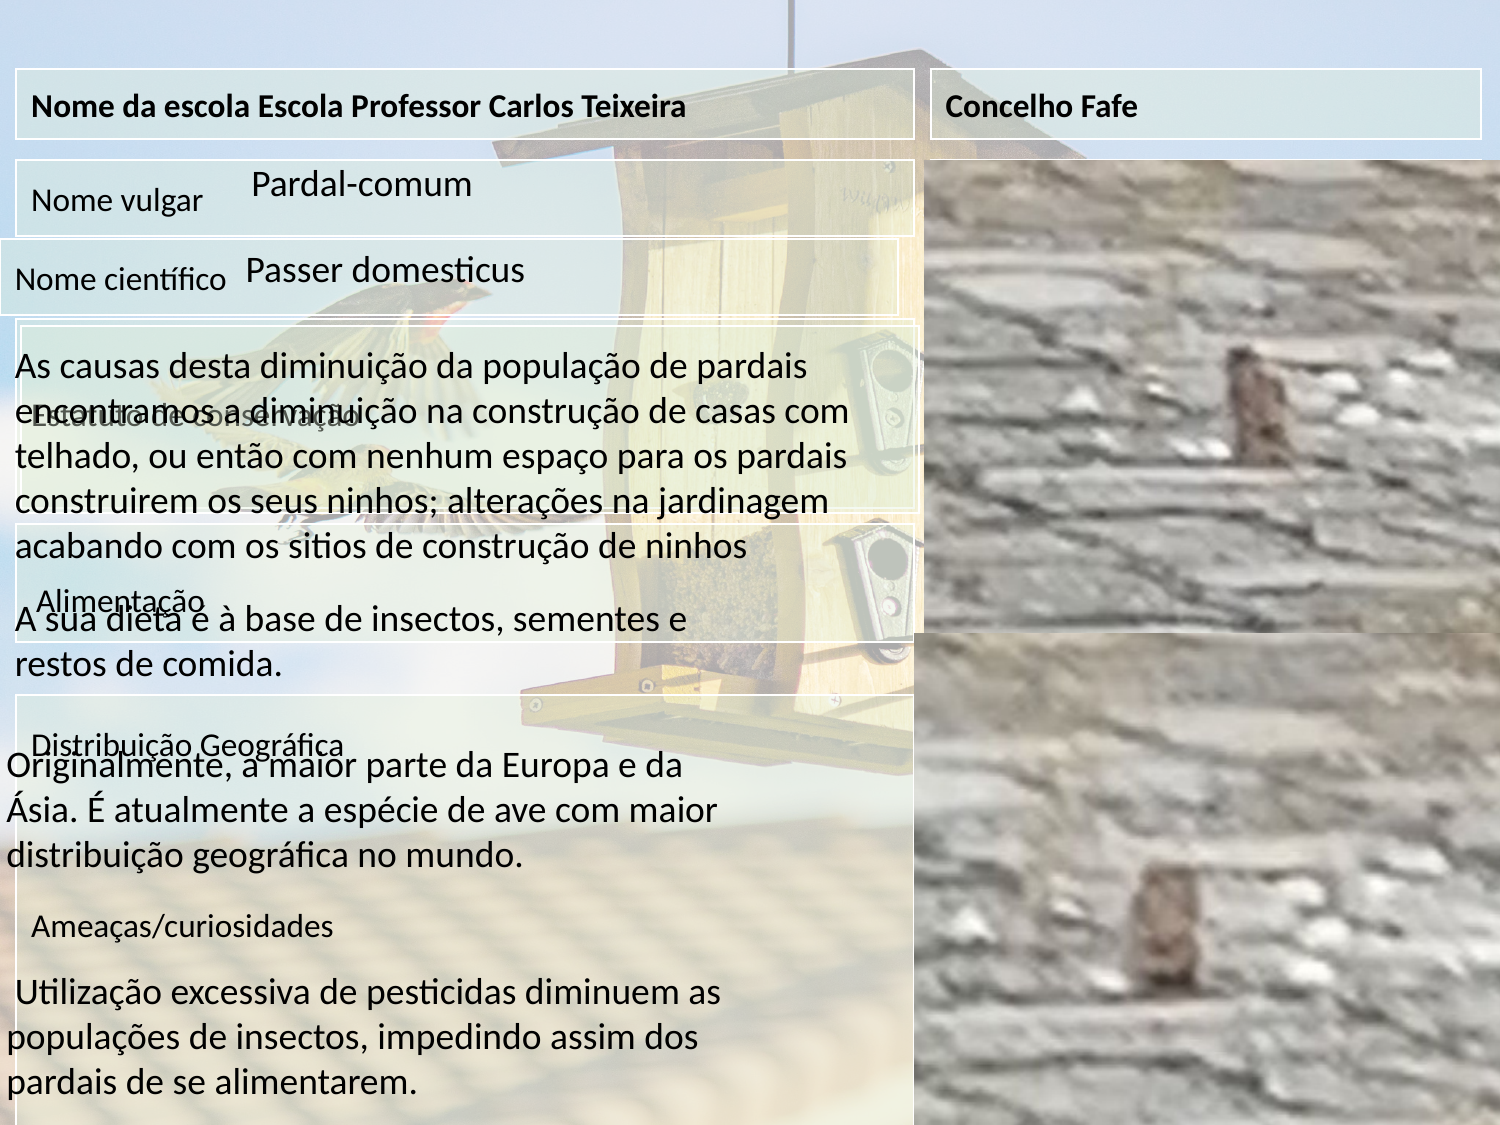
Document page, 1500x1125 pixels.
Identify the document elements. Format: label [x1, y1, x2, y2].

picture [914, 160, 1500, 1125]
text_box [0, 68, 1481, 1125]
